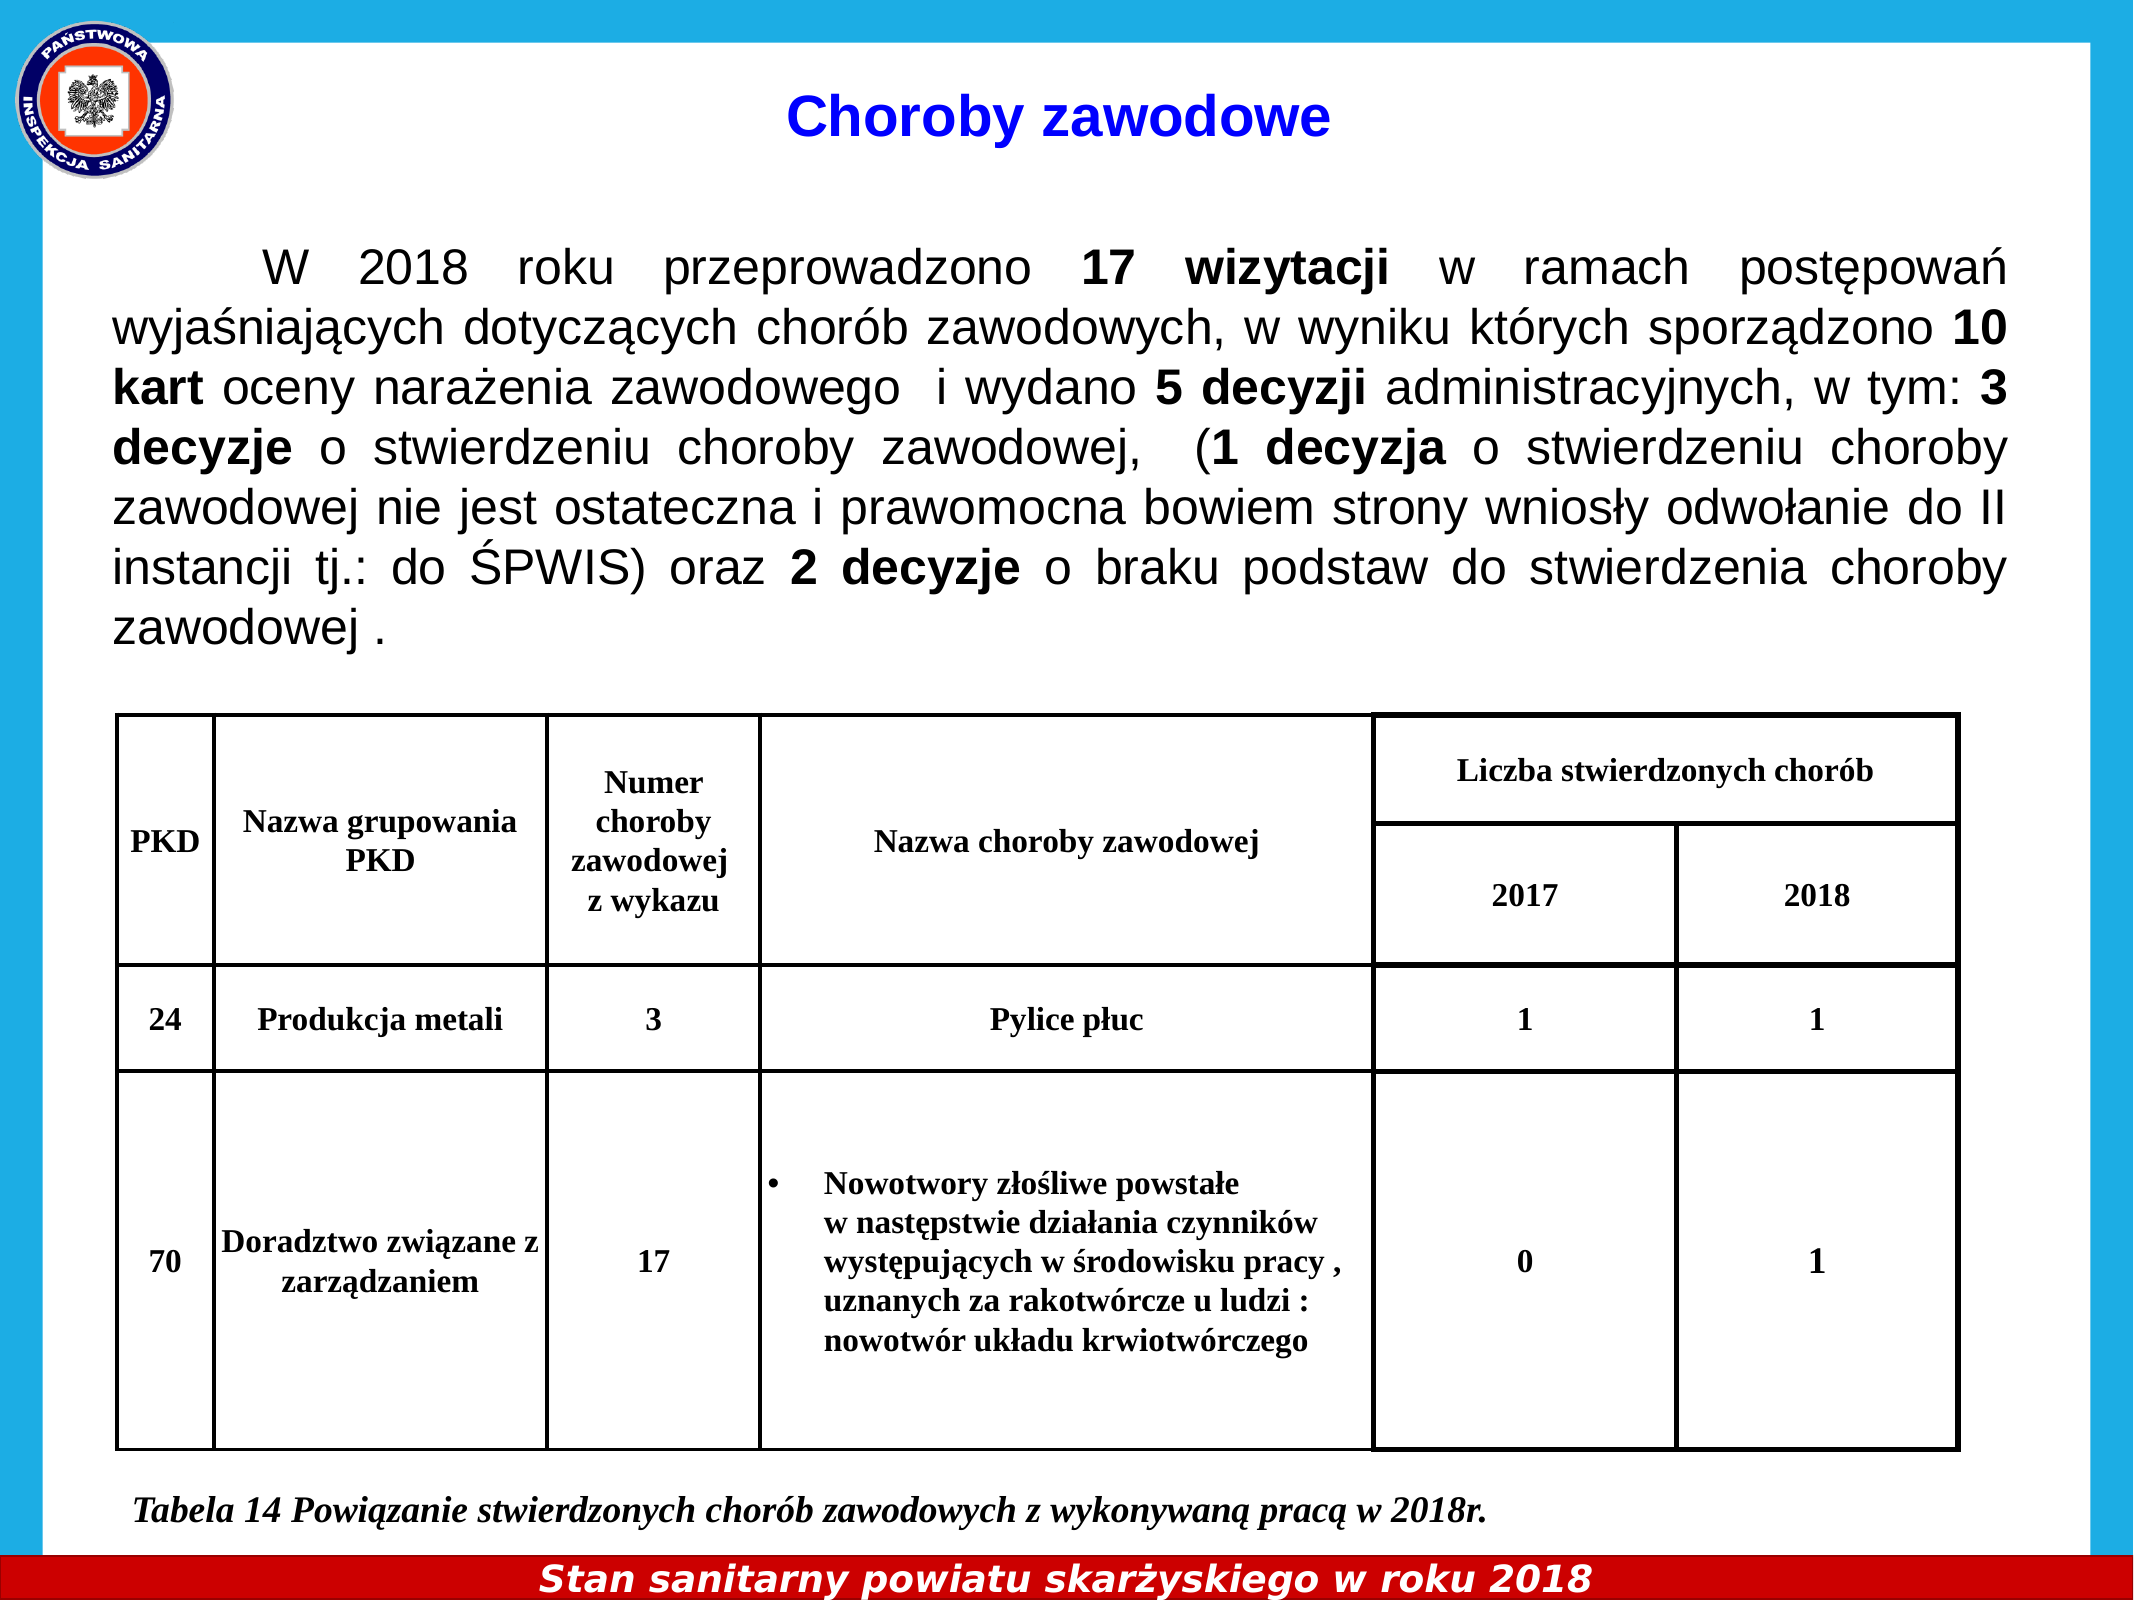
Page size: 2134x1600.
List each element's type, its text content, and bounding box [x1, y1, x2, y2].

text_box W 2018 roku przeprowadzono 17 wizytacji w ramach postępowań wyjaśniających dotyczących chorób zawodowych, w wyniku których sporządzono 10 kart oceny narażenia zawodowego i wydano 5 decyzji administracyjnych, w tym: 3 decyzje o stwierdzeniu choroby zawodowej, (1 decyzja o stwierdzeniu choroby zawodowej nie jest ostateczna i prawomocna bowiem strony wniosły odwołanie do II instancji tj.: do ŚPWIS) oraz 2 decyzje o braku podstaw do stwierdzenia choroby zawodowej . [97, 227, 2024, 662]
table_cell 17 [549, 1073, 758, 1448]
table_cell 24 [119, 967, 212, 1069]
table_cell 3 [549, 967, 758, 1069]
table_cell 1 [1679, 1074, 1955, 1447]
table_cell Produkcja metali [216, 967, 545, 1069]
table_cell Doradztwo związane z zarządzaniem [216, 1073, 545, 1448]
table_header Nazwa choroby zawodowej [762, 717, 1372, 963]
table_cell 2017 [1376, 826, 1674, 962]
table_cell 0 [1376, 1074, 1674, 1447]
table_cell Nowotwory złośliwe powstałe w następstwie działania czynników występujących w środowisku pracy , uznanych za rakotwórcze u ludzi : nowotwór układu krwiotwórczego [762, 1073, 1372, 1448]
table_header Liczba stwierdzonych chorób [1376, 718, 1955, 821]
table_cell 1 [1679, 968, 1955, 1069]
table_header PKD [119, 717, 212, 963]
text_box Tabela 14 Powiązanie stwierdzonych chorób zawodowych z wykonywaną pracą w 2018r. [116, 1478, 1827, 1538]
table_cell 2018 [1679, 826, 1955, 962]
table_cell 1 [1376, 968, 1674, 1069]
table_cell 70 [119, 1073, 212, 1448]
picture [15, 19, 174, 179]
table_header Numer choroby zawodowej z wykazu [549, 717, 758, 963]
text_box Choroby zawodowe [771, 70, 2134, 156]
table_header Nazwa grupowania PKD [216, 717, 545, 963]
table_cell Pylice płuc [762, 967, 1372, 1069]
text_box Stan sanitarny powiatu skarżyskiego w roku 2018 [0, 1555, 2133, 1600]
